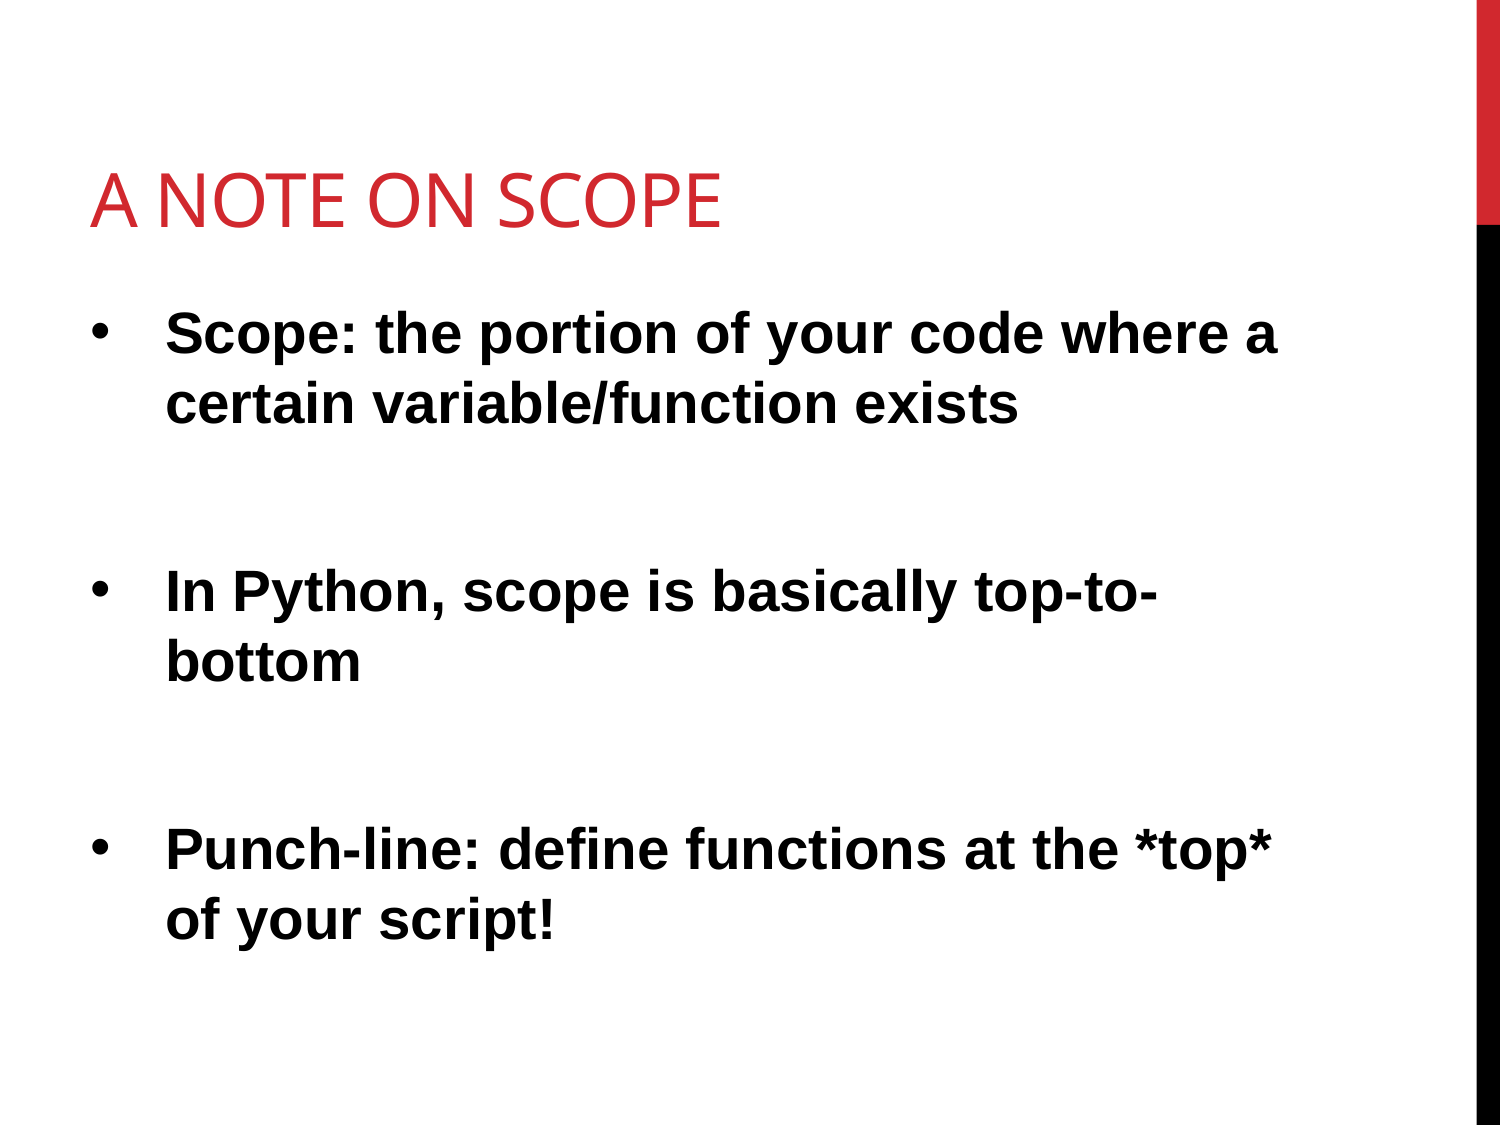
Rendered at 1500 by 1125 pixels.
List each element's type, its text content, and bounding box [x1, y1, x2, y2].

title a note on scope [75, 25, 1325, 250]
list Scope: the portion of your code where a certain variable/function exists In Python, scope is basically top-to-bottom Punch-line: define functions at the *top* of your script! [75, 287, 1325, 1005]
